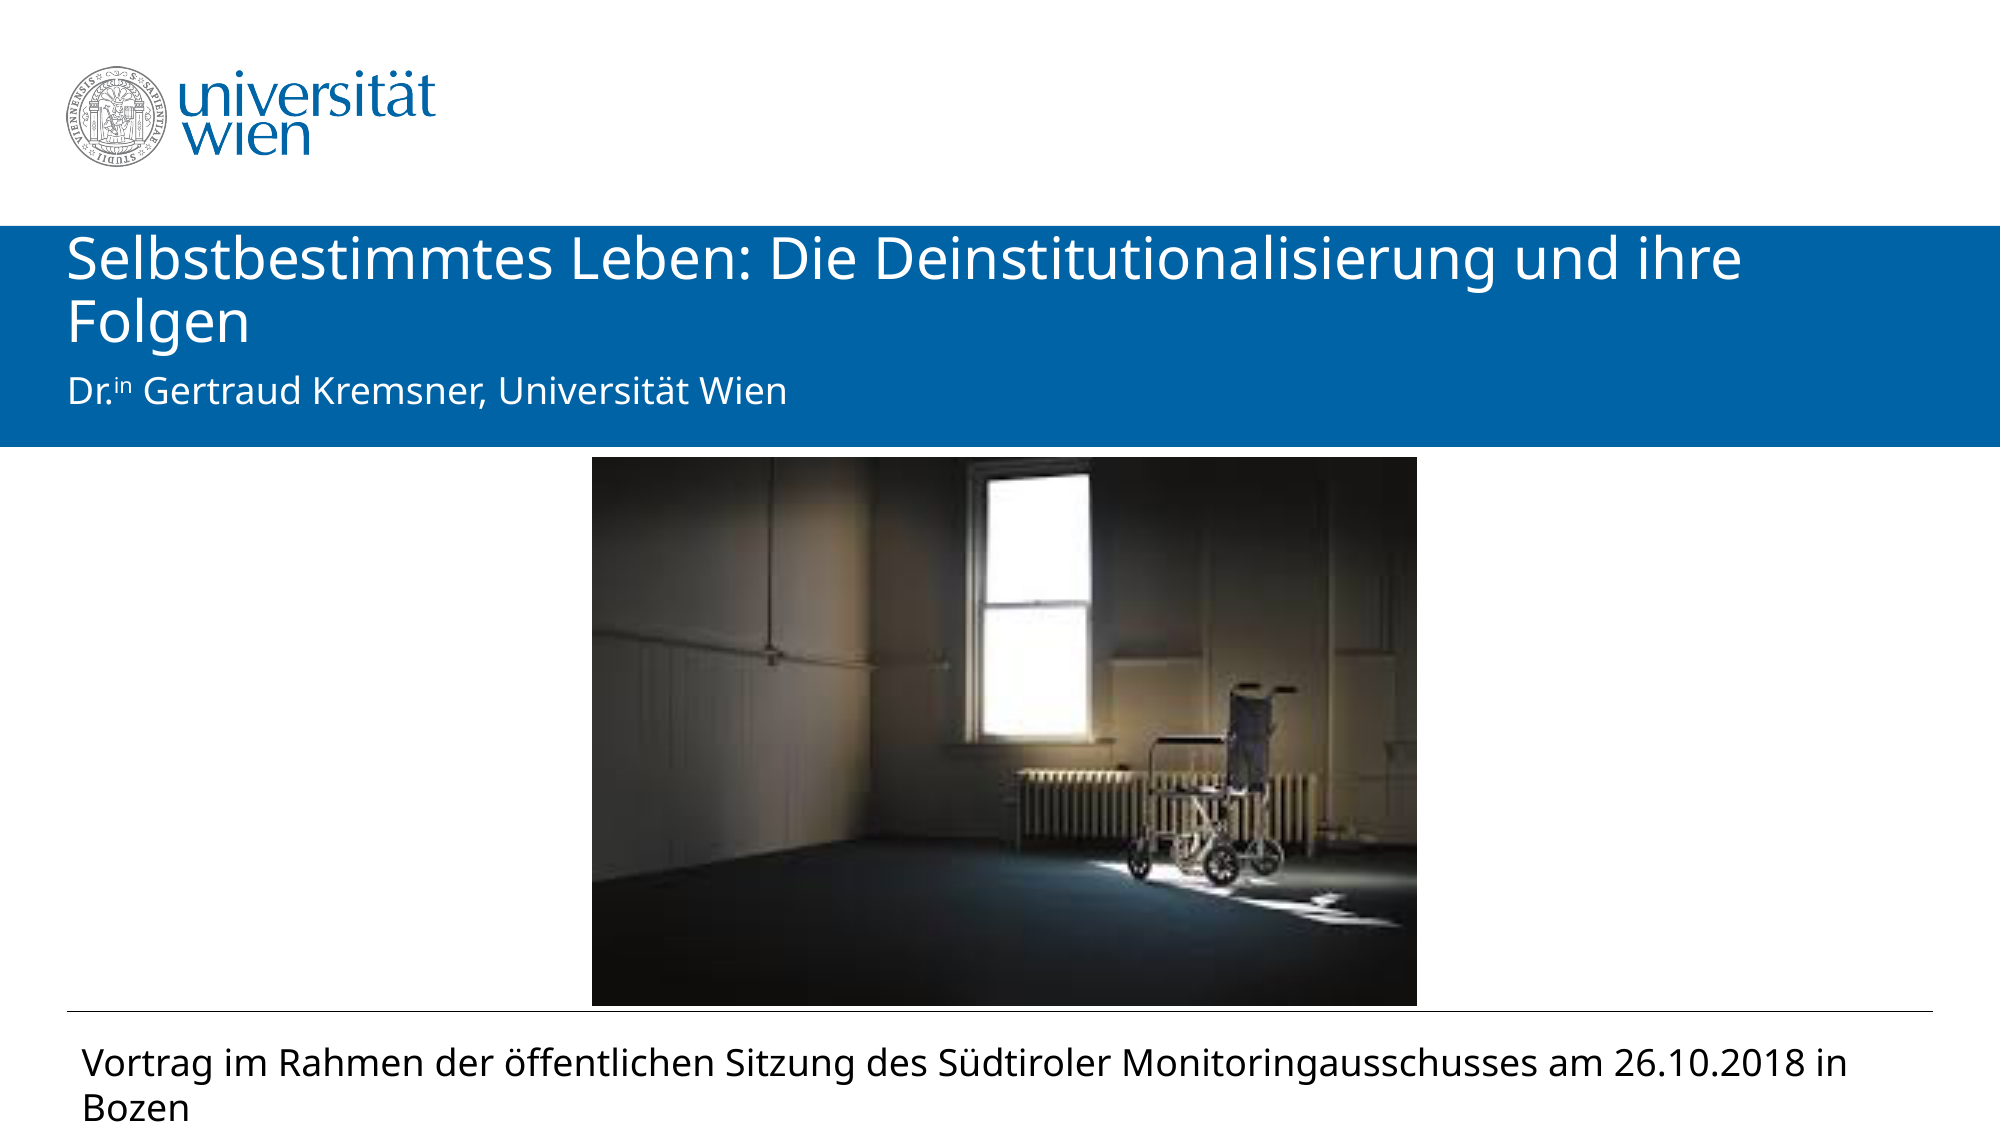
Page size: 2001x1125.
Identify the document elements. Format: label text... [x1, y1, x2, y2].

title Selbstbestimmtes Leben: Die Deinstitutionalisierung und ihre Folgen [66, 254, 1933, 355]
subtitle Dr.in Gertraud Kremsner, Universität Wien [66, 370, 1933, 419]
picture [66, 66, 436, 167]
picture [592, 456, 1417, 1006]
text_box Vortrag im Rahmen der öffentlichen Sitzung des Südtiroler Monitoringausschusses am 26.10.2018 in Bozen [66, 1031, 1933, 1125]
